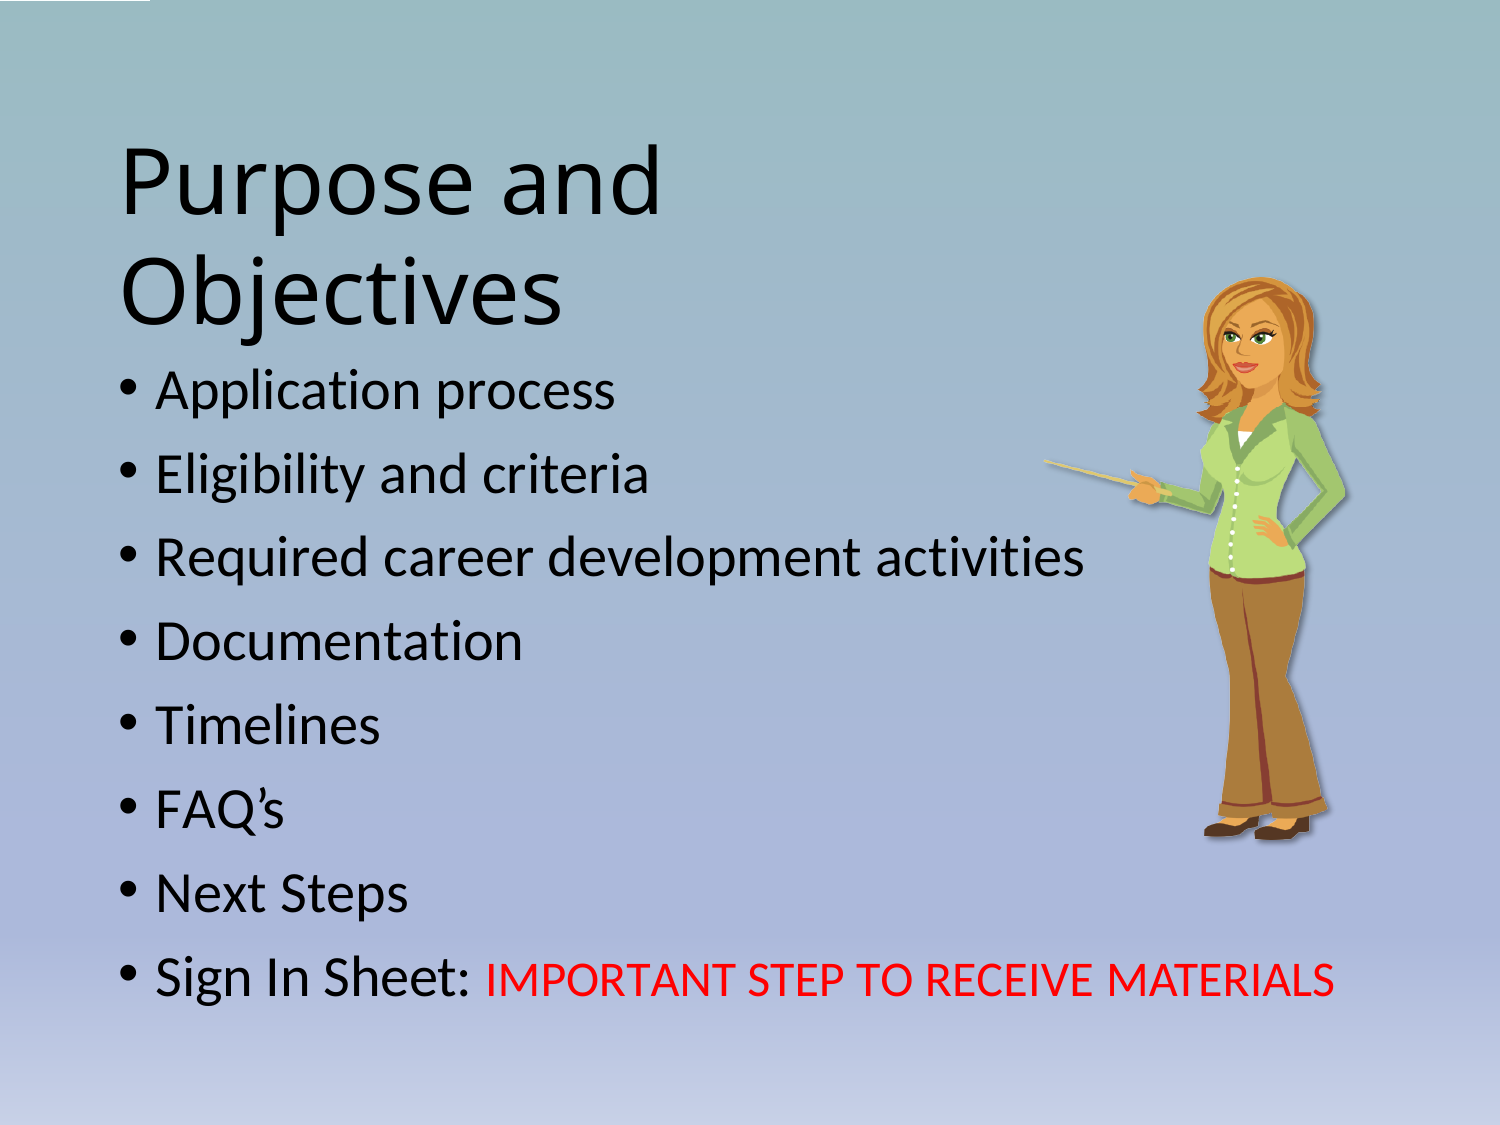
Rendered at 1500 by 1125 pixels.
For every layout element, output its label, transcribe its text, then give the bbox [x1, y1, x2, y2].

text_box [0, 0, 1500, 1125]
text_box [1038, 273, 1360, 853]
text_box Application process Eligibility and criteria Required career development activities Documentation Timelines FAQ’s Next Steps Sign In Sheet: IMPORTANT STEP TO RECEIVE MATERIALS [115, 351, 1350, 1008]
text_box [1043, 277, 1346, 840]
title Purpose and Objectives [116, 122, 986, 343]
